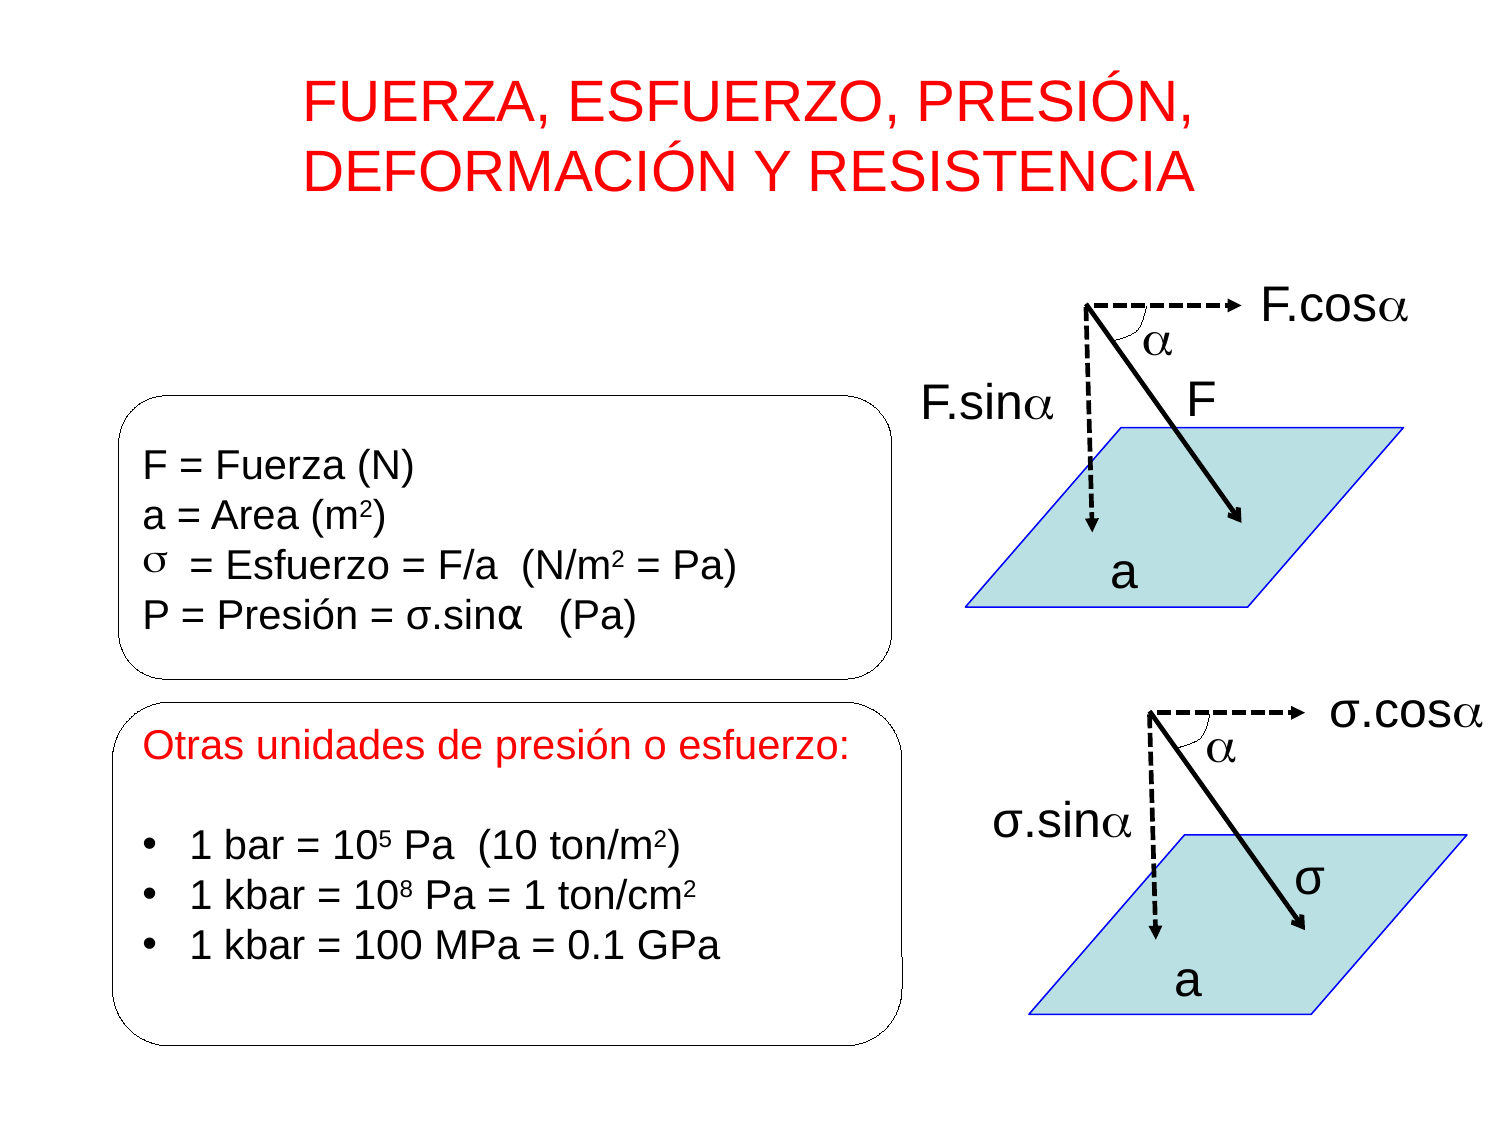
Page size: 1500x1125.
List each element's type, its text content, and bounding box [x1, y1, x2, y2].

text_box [1149, 714, 1157, 940]
text_box FUERZA, ESFUERZO, PRESIÓN, DEFORMACIÓN Y RESISTENCIA [85, 56, 1413, 211]
text_box [112, 702, 903, 1046]
text_box σ.sina [977, 779, 1143, 855]
text_box [1028, 834, 1467, 1015]
text_box a [1095, 531, 1154, 606]
text_box a [1159, 940, 1217, 1014]
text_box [1162, 718, 1306, 931]
text_box F.sina [905, 362, 1070, 437]
text_box [118, 395, 892, 680]
text_box a [1190, 705, 1252, 709]
text_box [965, 427, 1404, 608]
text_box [1096, 310, 1242, 524]
text_box F.cosa [1246, 264, 1424, 340]
text_box σ.cosa [1315, 669, 1499, 745]
text_box σ [1310, 837, 1341, 913]
text_box F = Fuerza (N) a = Area (m2) = Esfuerzo = F/a (N/m2 = Pa) P = Presión = σ.sin⍺ (Pa) Otras unidades de presión o esfuerzo: 1 bar = 105 Pa (10 ton/m2) 1 kbar = 108 Pa = 1 ton/cm2 1 kbar = 100 MPa = 0.1 GPa [127, 430, 1392, 1016]
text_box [1085, 306, 1093, 533]
